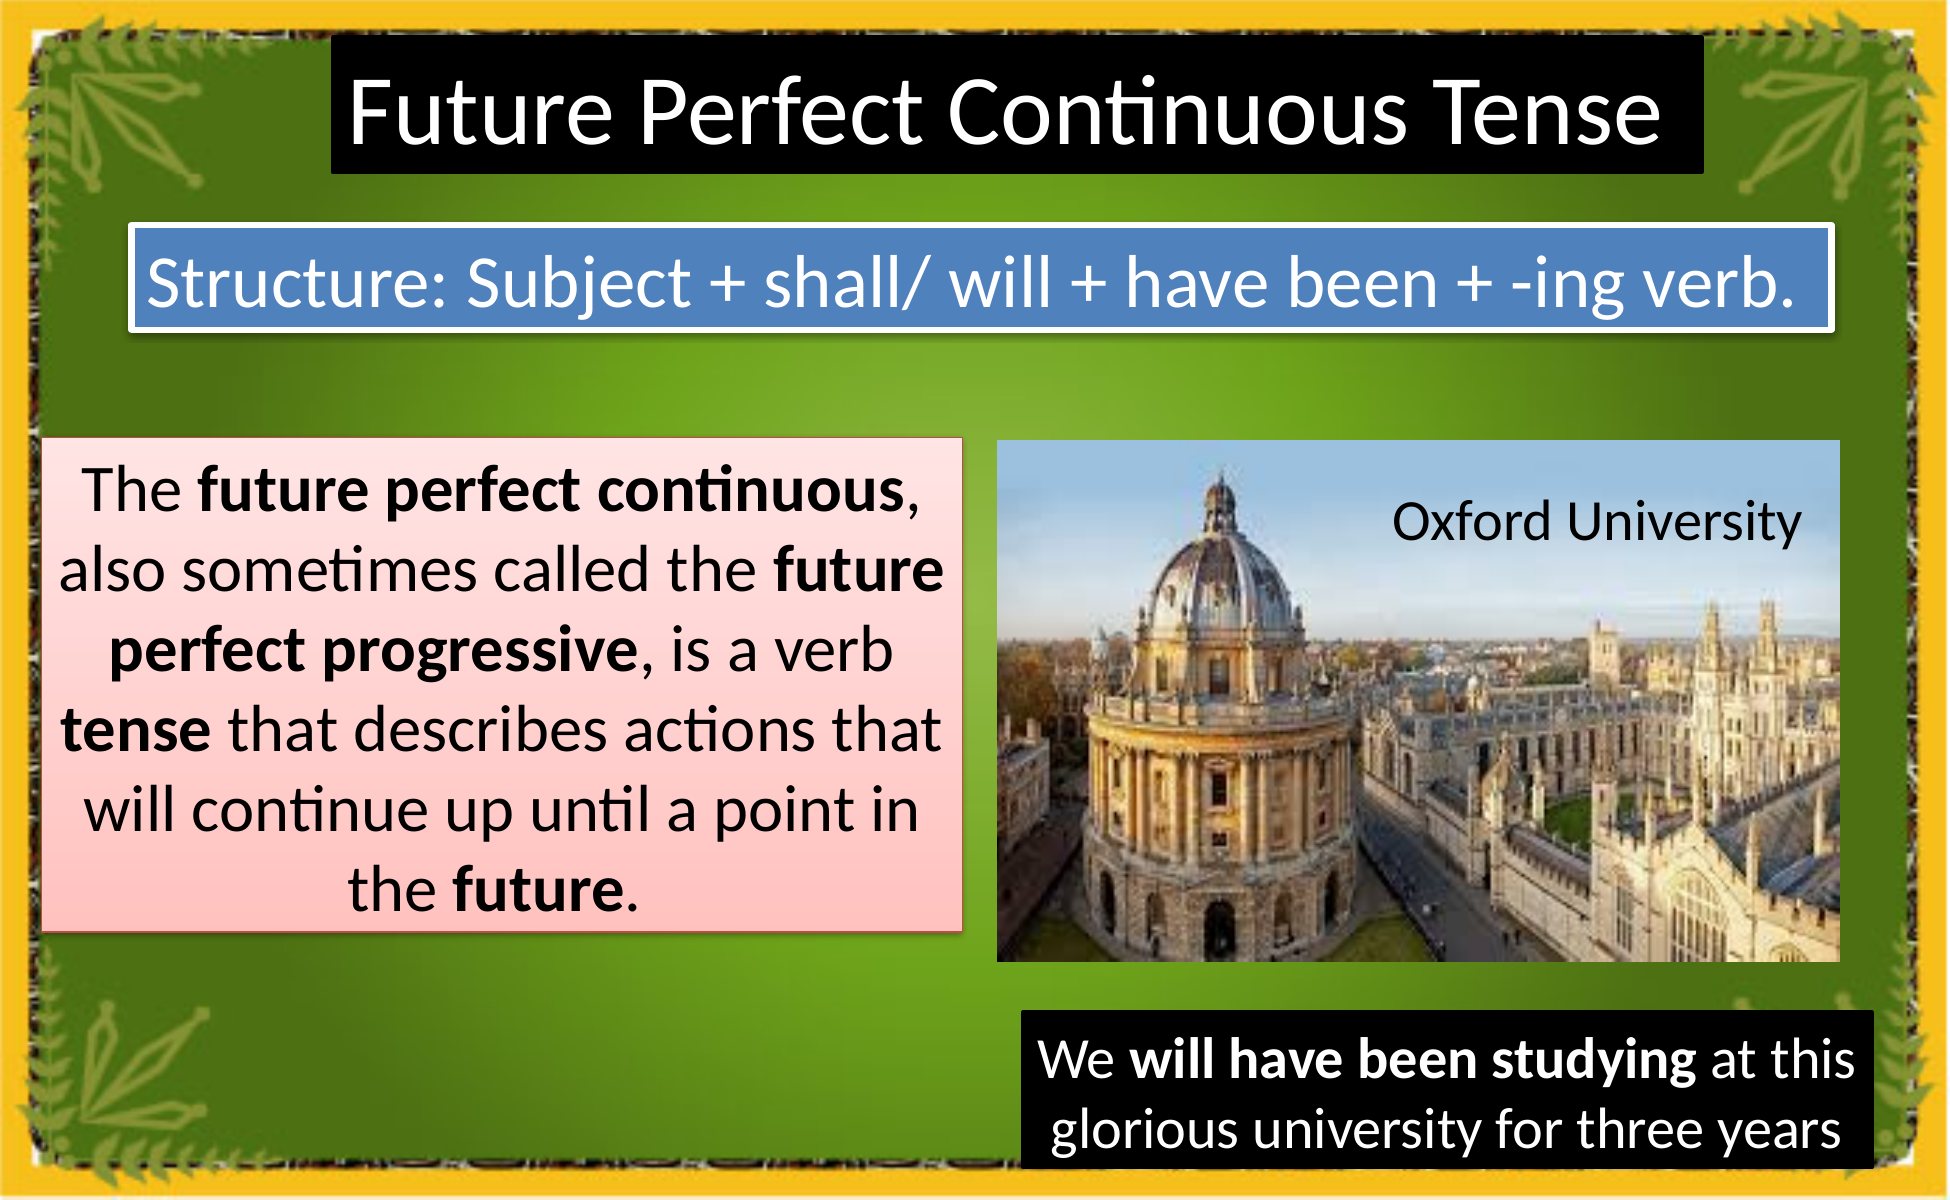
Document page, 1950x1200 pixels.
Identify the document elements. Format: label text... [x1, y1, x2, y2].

text_box Structure: Subject + shall/ will + have been + -ing verb. [128, 222, 1835, 333]
picture [0, 0, 1950, 1200]
text_box Future Perfect Continuous Tense [331, 35, 1704, 174]
text_box We will have been studying at this glorious university for three years [1021, 1010, 1874, 1169]
text_box The future perfect continuous, also sometimes called the future perfect progressive, is a verb tense that describes actions that will continue up until a point in the future. [41, 437, 963, 933]
